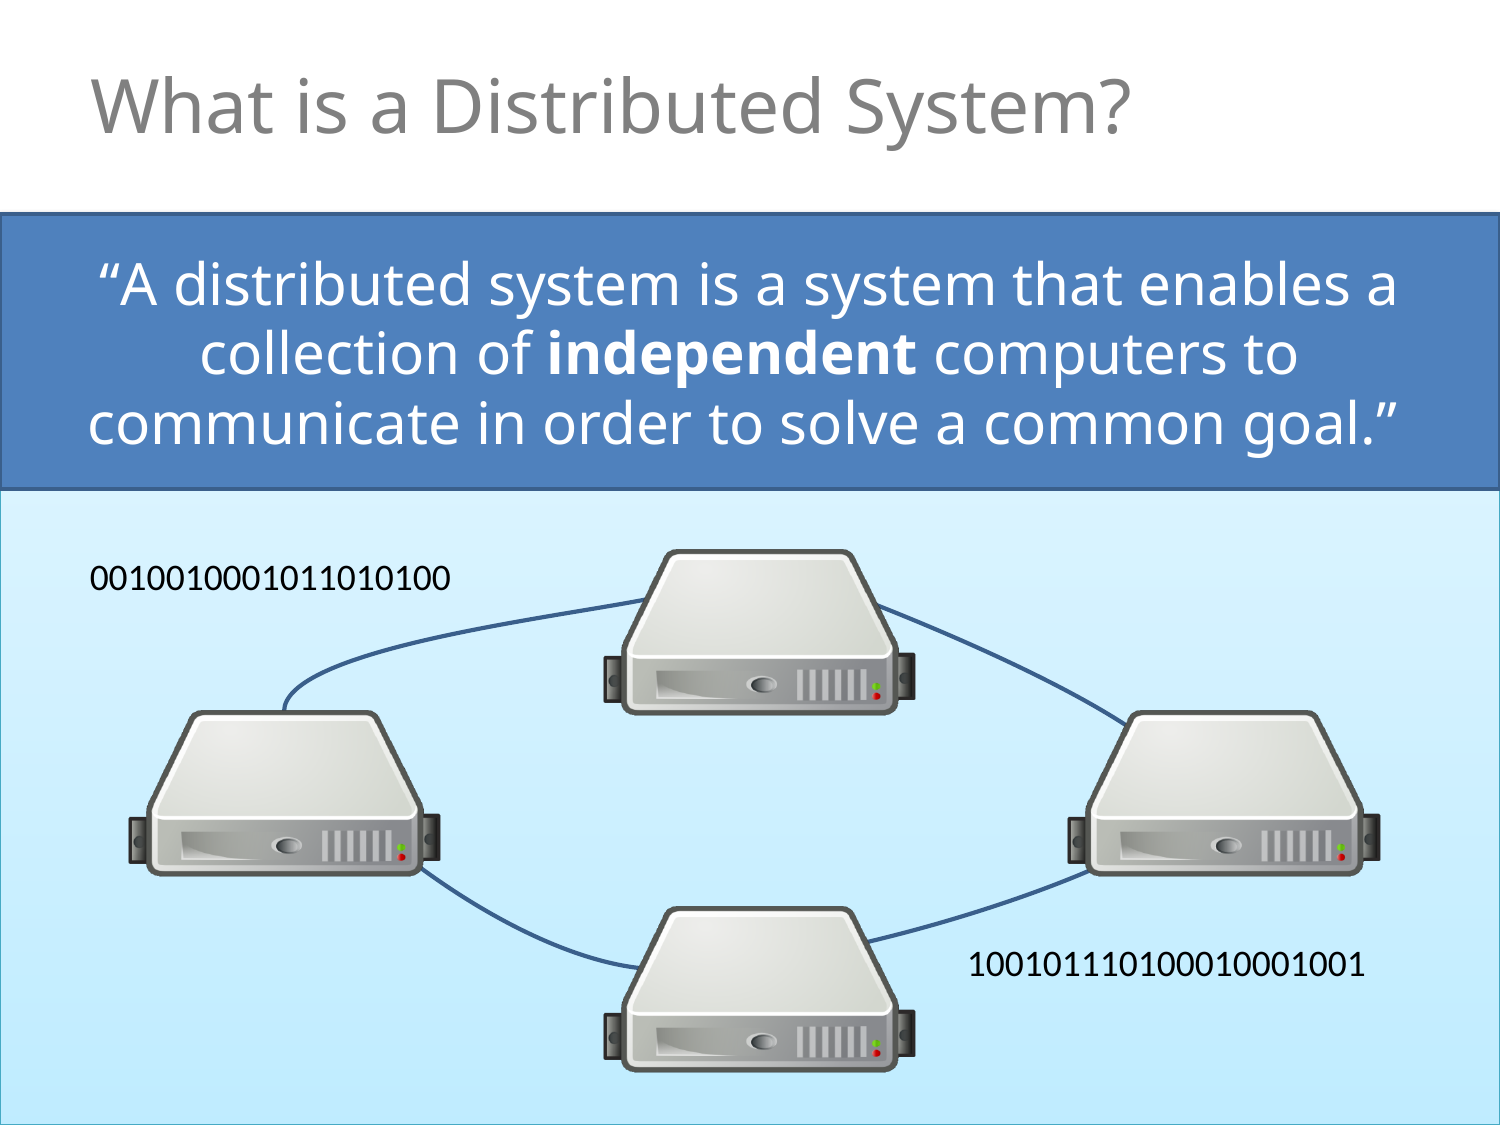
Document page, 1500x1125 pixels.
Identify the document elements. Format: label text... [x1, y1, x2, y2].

text_box [285, 606, 1085, 961]
picture [124, 699, 446, 889]
picture [599, 538, 921, 728]
picture [1064, 699, 1386, 889]
picture [599, 895, 921, 1085]
title What is a Distributed System? [75, 45, 1425, 163]
text_box 100101110100010001001 [952, 931, 1463, 992]
text_box [0, 491, 1500, 1125]
text_box 0010010001011010100 [74, 545, 538, 606]
text_box “A distributed system is a system that enables a collection of independent computers to communicate in order to solve a common goal.” [0, 212, 1500, 491]
